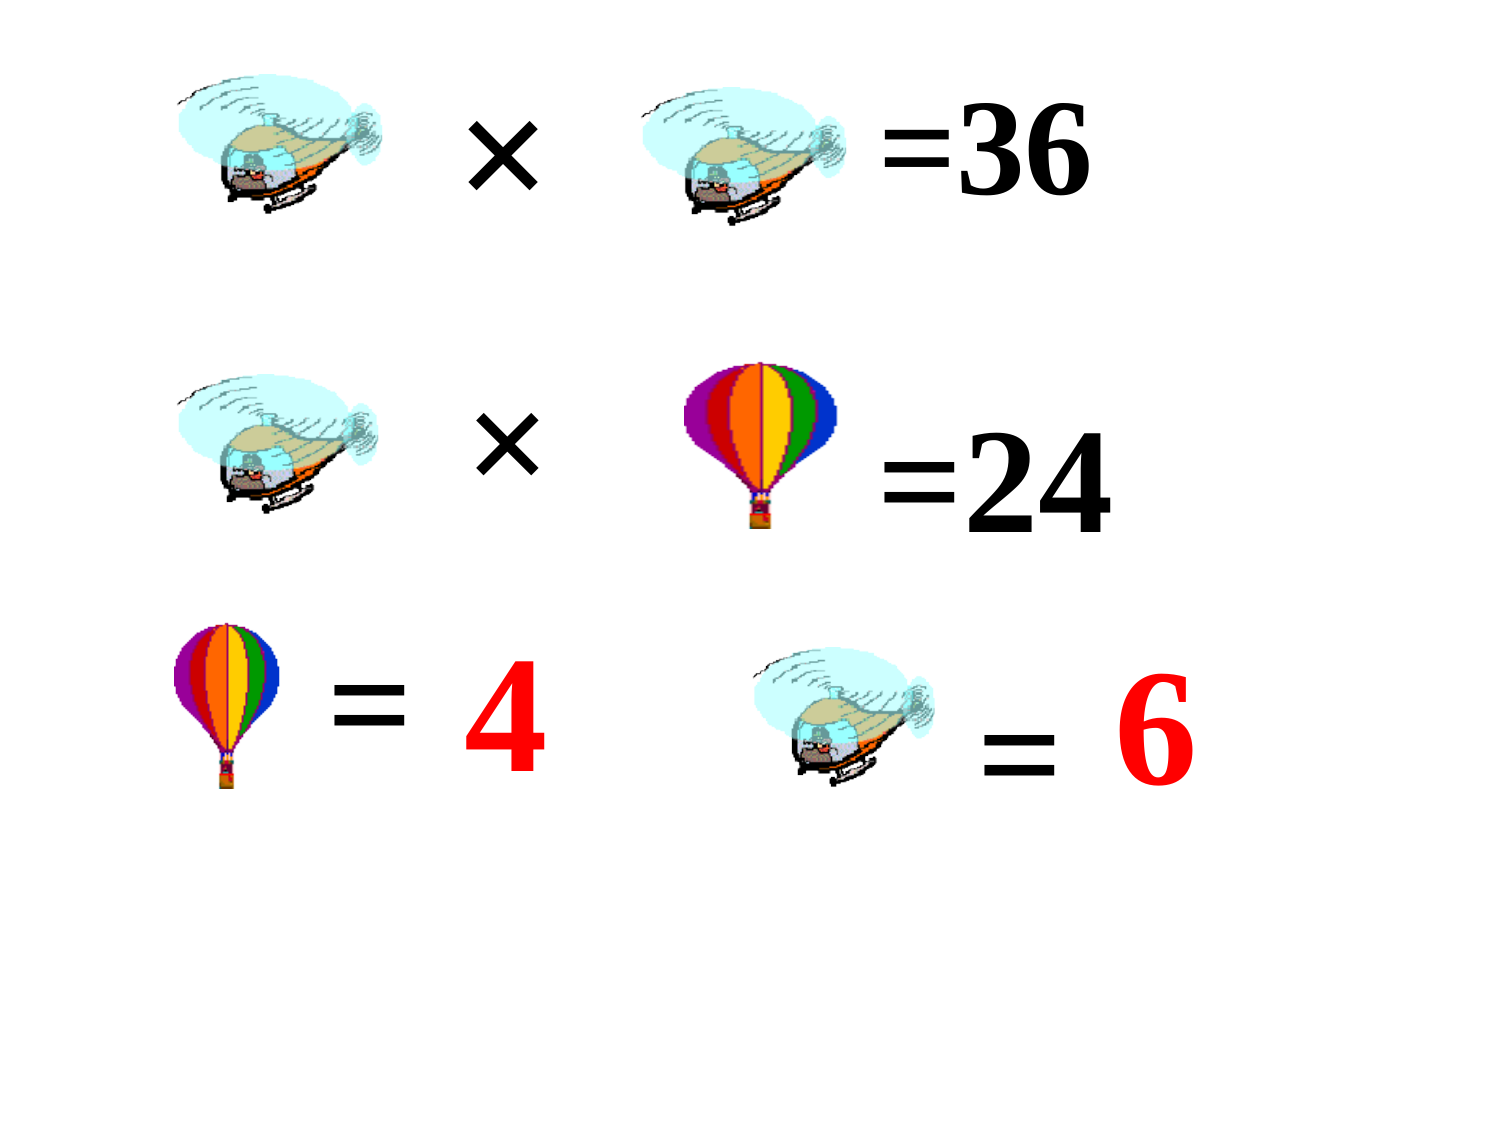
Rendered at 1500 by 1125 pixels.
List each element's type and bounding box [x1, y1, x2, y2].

text_box [174, 37, 1117, 253]
text_box [174, 597, 1301, 844]
text_box [174, 337, 1235, 571]
